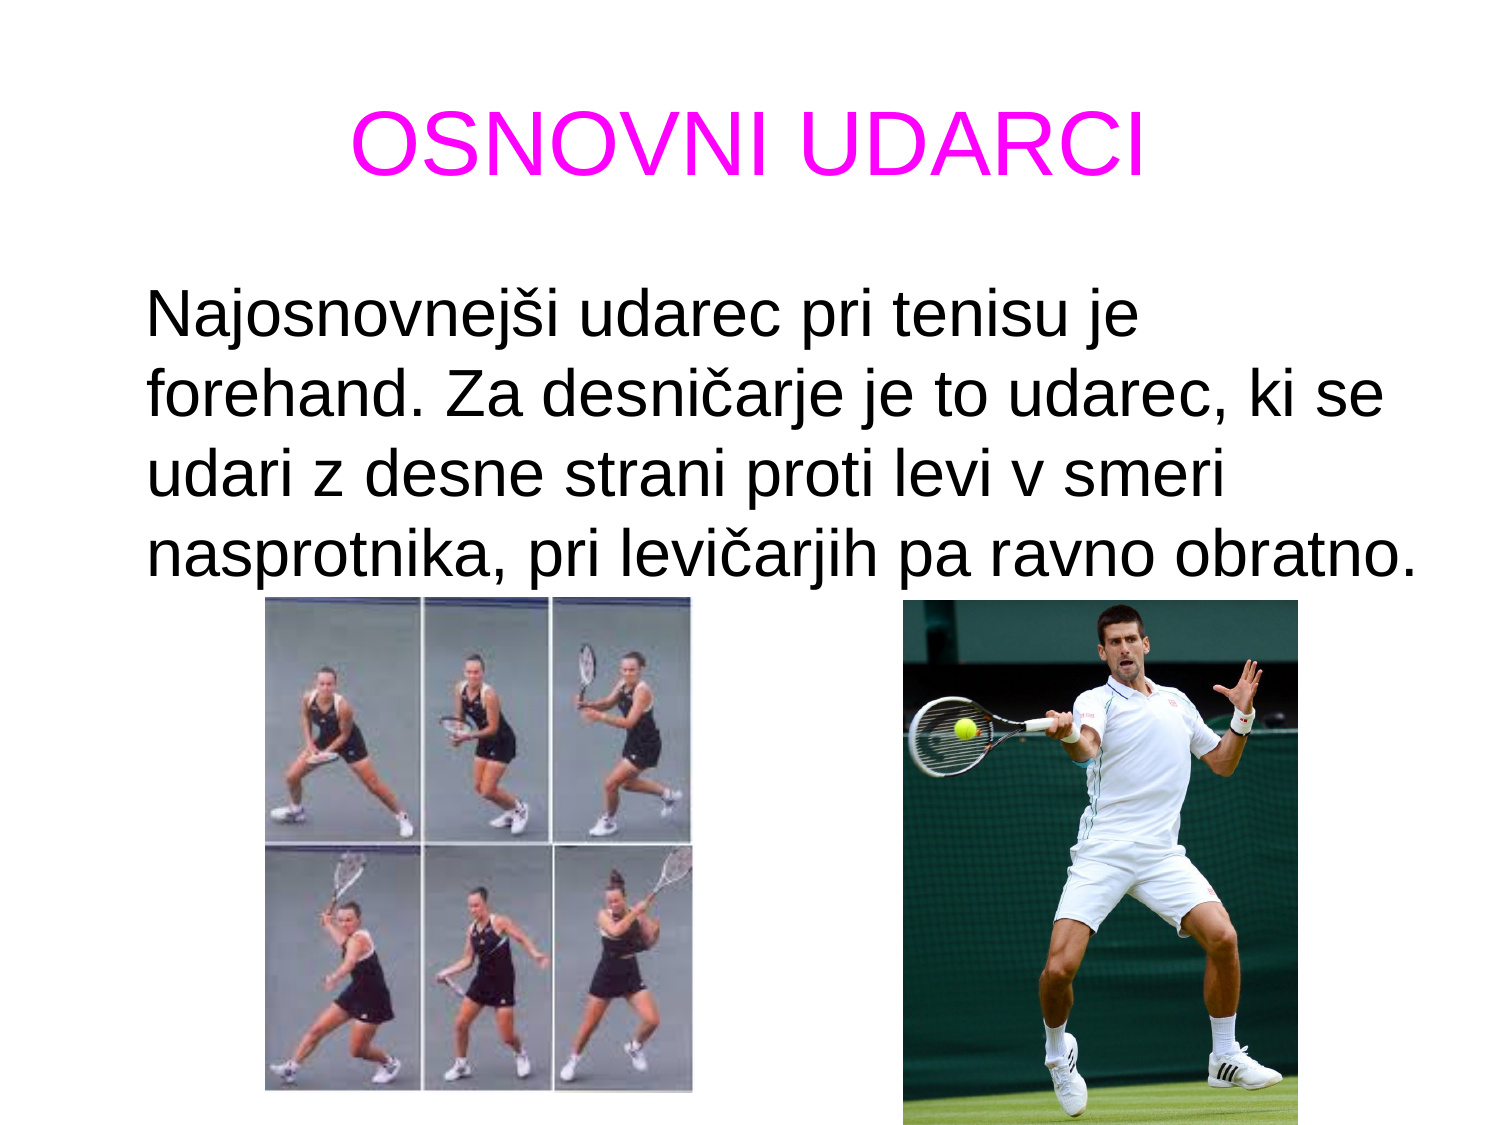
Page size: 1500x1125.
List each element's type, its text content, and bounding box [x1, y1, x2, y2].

list Najosnovnejši udarec pri tenisu je forehand. Za desničarje je to udarec, ki se udari z desne strani proti levi v smeri nasprotnika, pri levičarjih pa ravno obratno. [75, 262, 1447, 1071]
picture [903, 599, 1298, 1125]
title OSNOVNI UDARCI [75, 45, 1425, 233]
picture [265, 597, 695, 1093]
